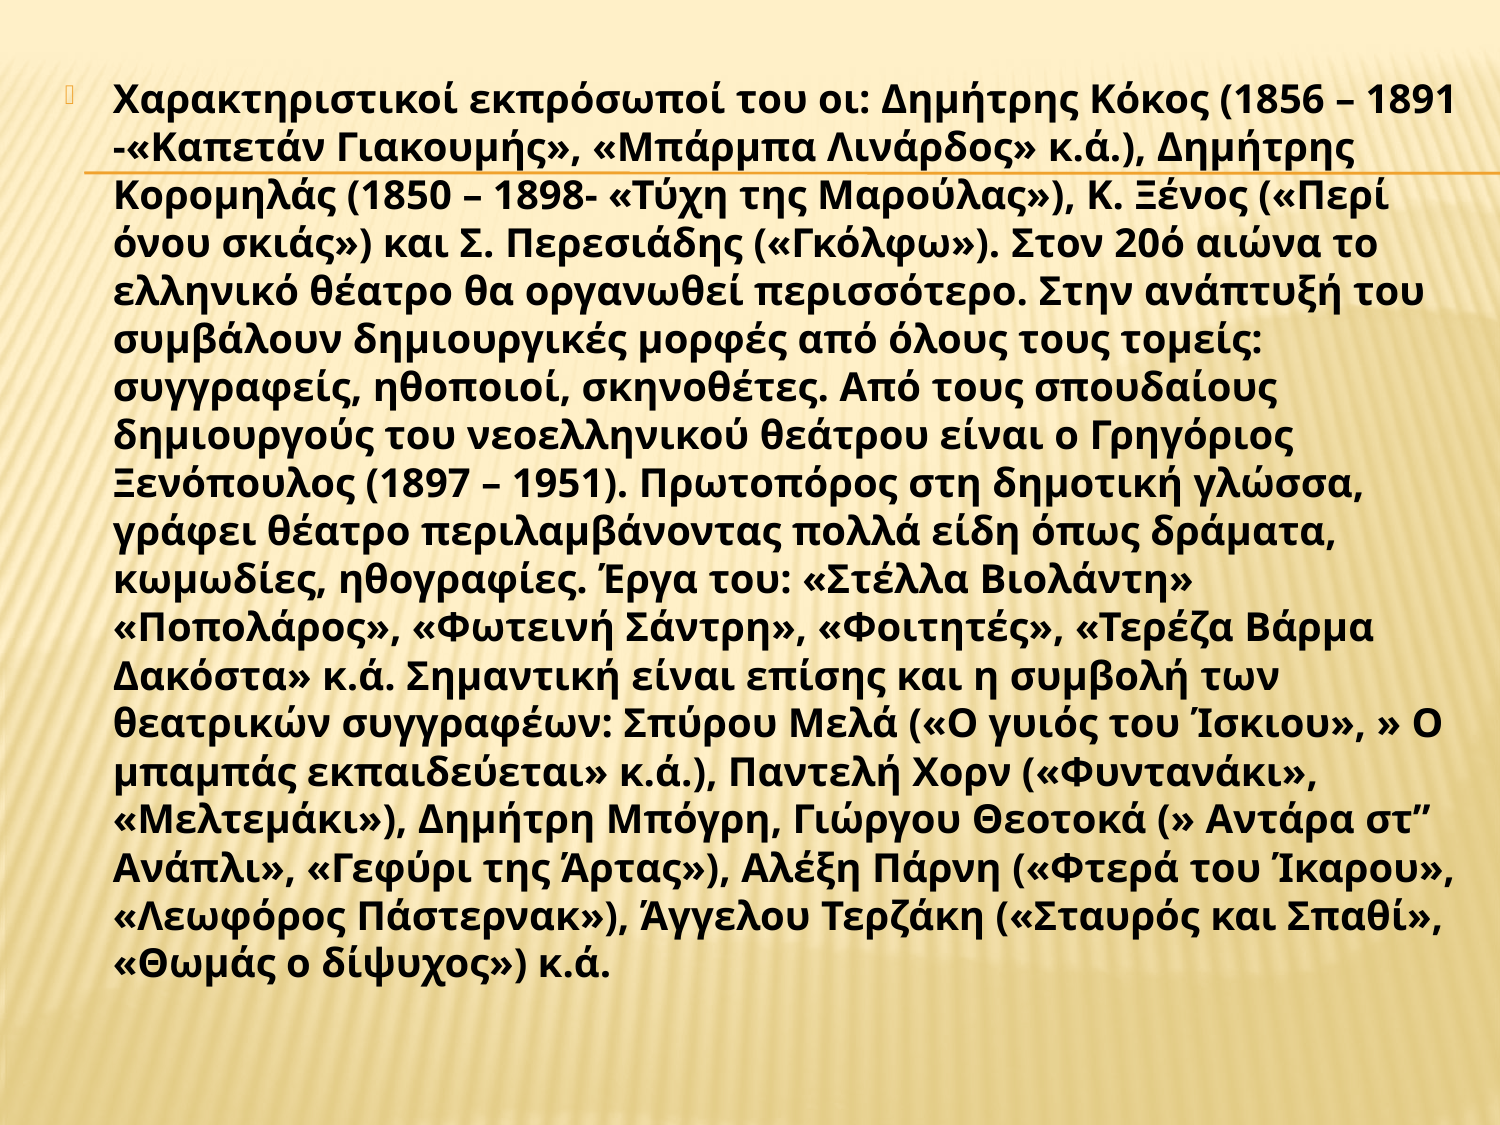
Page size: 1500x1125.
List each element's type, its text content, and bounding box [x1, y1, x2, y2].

list Χαρακτηριστικοί εκπρόσωποί του οι: Δημήτρης Κόκος (1856 – 1891 -«Καπετάν Γιακουμής», «Μπάρμπα Λινάρδος» κ.ά.), Δημήτρης Κορομηλάς (1850 – 1898- «Τύχη της Μαρούλας»), Κ. Ξένος («Περί όνου σκιάς») και Σ. Περεσιάδης («Γκόλφω»). Στον 20ό αιώνα το ελληνικό θέατρο θα οργανωθεί περισσότερο. Στην ανάπτυξή του συμβάλουν δημιουργικές μορφές από όλους τους τομείς: συγγραφείς, ηθοποιοί, σκηνοθέτες. Από τους σπουδαίους δημιουργούς του νεοελληνικού θεάτρου είναι ο Γρηγόριος Ξενόπουλος (1897 – 1951). Πρωτοπόρος στη δημοτική γλώσσα, γράφει θέατρο περιλαμβάνοντας πολλά είδη όπως δράματα, κωμωδίες, ηθογραφίες. Έργα του: «Στέλλα Βιολάντη» «Ποπολάρος», «Φωτεινή Σάντρη», «Φοιτητές», «Τερέζα Βάρμα Δακόστα» κ.ά. Σημαντική είναι επίσης και η συμβολή των θεατρικών συγγραφέων: Σπύρου Μελά («Ο γυιός του Ίσκιου», » Ο μπαμπάς εκπαιδεύεται» κ.ά.), Παντελή Χορν («Φυντανάκι», «Μελτεμάκι»), Δημήτρη Μπόγρη, Γιώργου Θεοτοκά (» Αντάρα στ” Ανάπλι», «Γεφύρι της Άρτας»), Αλέξη Πάρνη («Φτερά του Ίκαρου», «Λεωφόρος Πάστερνακ»), Άγγελου Τερζάκη («Σταυρός και Σπαθί», «Θωμάς ο δίψυχος») κ.ά. [50, 66, 1475, 998]
